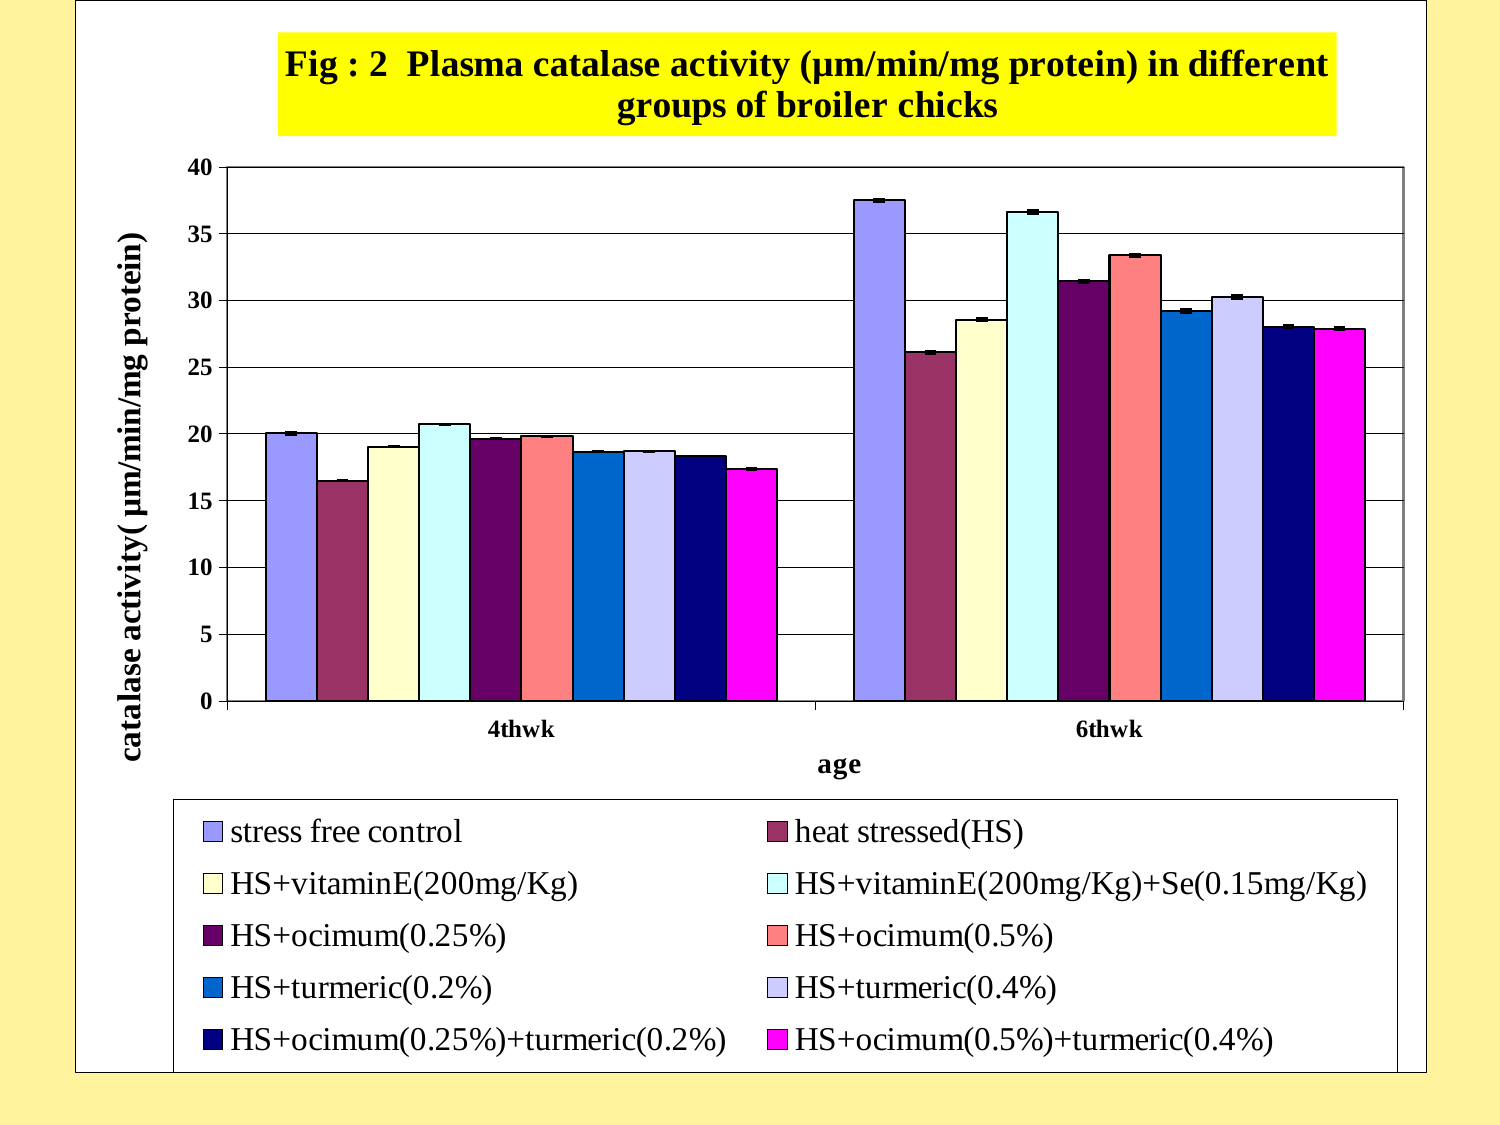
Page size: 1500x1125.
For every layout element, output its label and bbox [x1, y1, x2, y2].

chart [74, 0, 1427, 1074]
